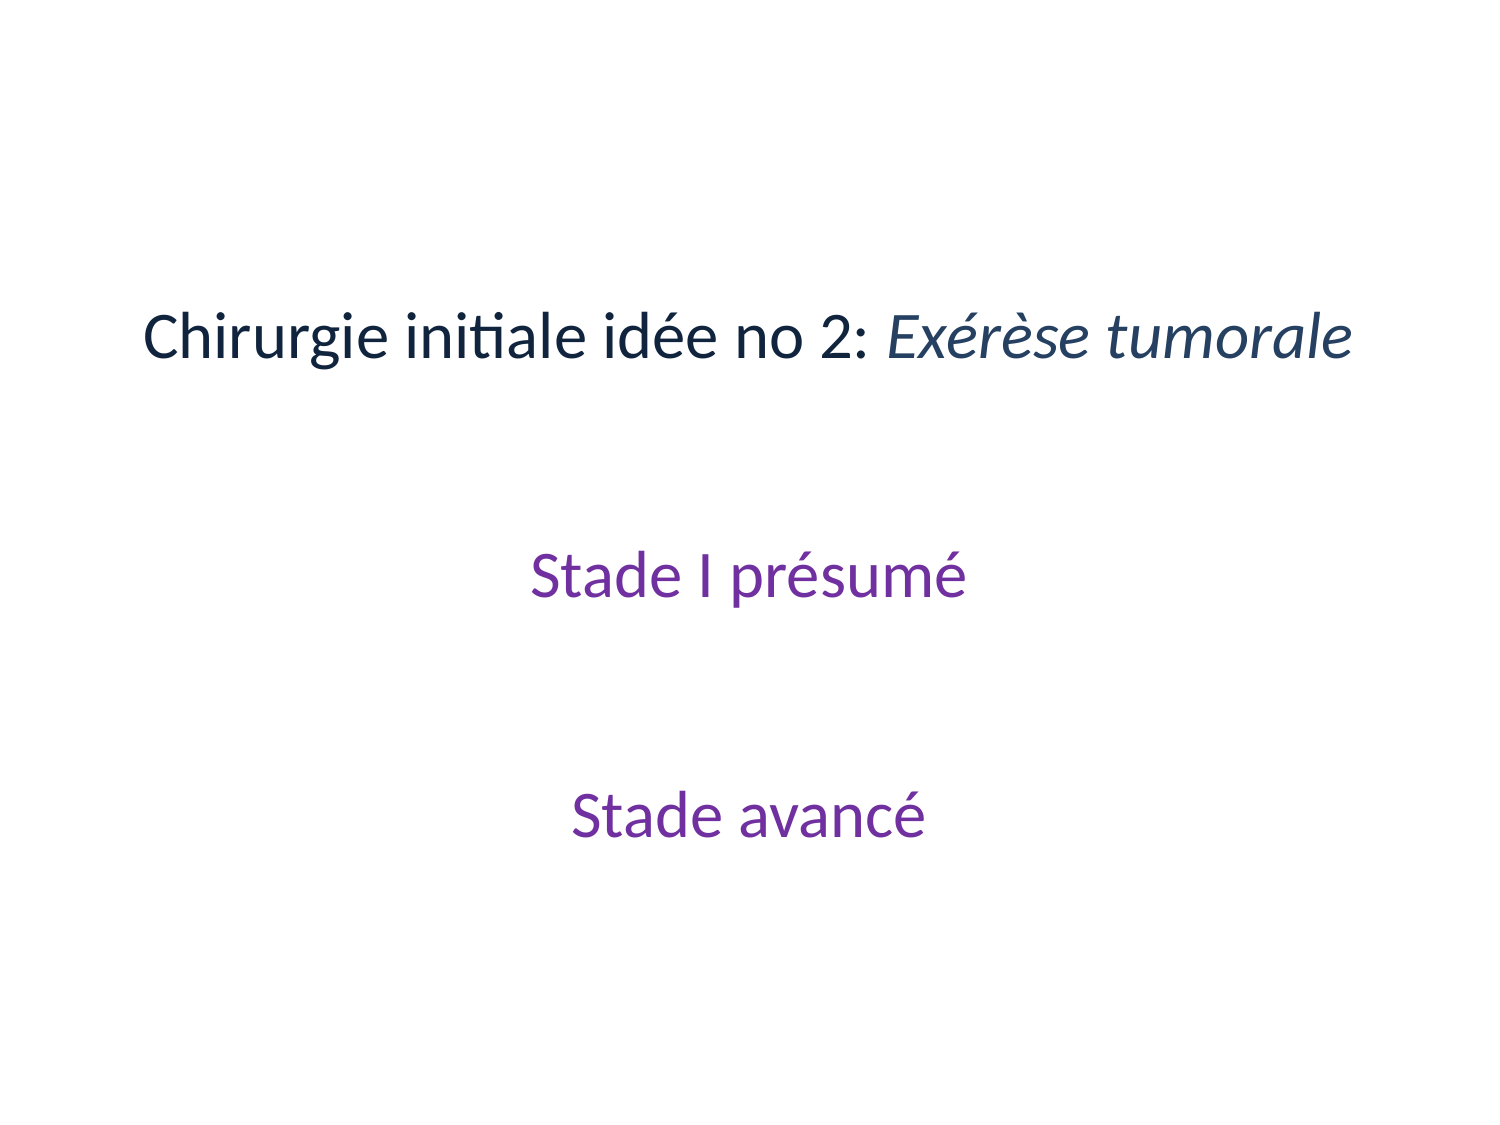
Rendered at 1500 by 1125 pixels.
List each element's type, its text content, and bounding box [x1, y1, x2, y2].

text_box Chirurgie initiale idée no 2: Exérèse tumorale Stade I présumé Stade avancé [128, 284, 1370, 859]
